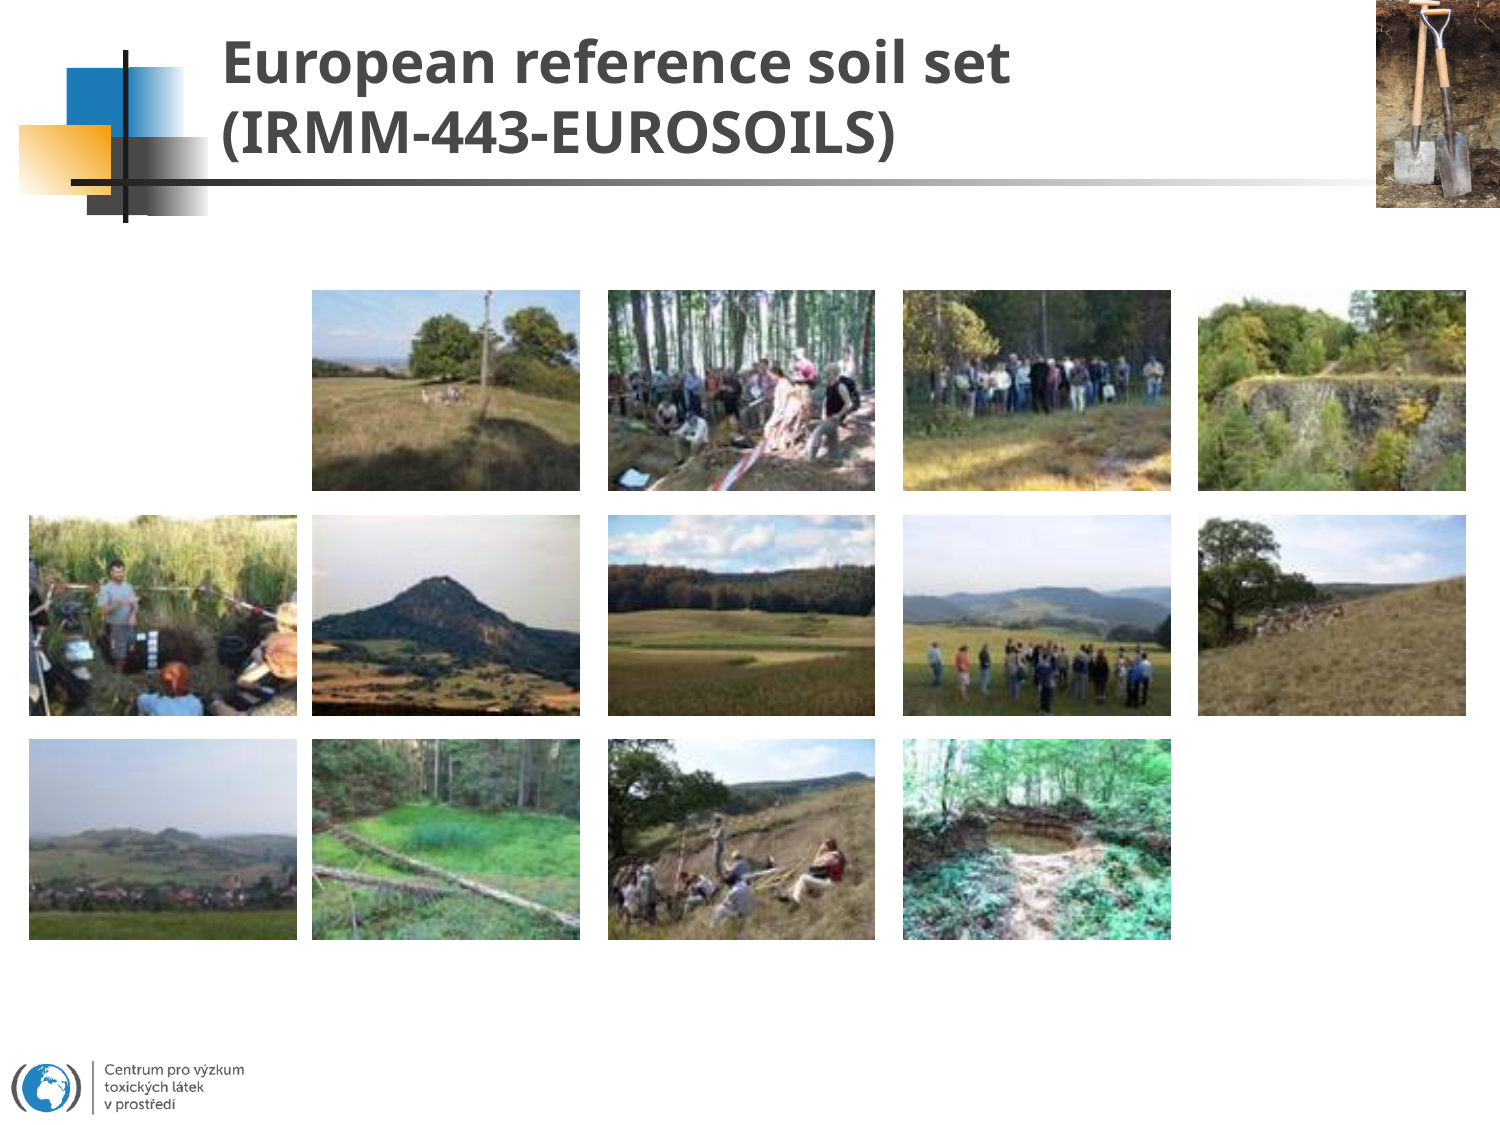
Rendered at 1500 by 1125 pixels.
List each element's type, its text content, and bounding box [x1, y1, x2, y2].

picture [312, 290, 580, 492]
picture [312, 515, 580, 716]
picture [1198, 290, 1466, 492]
picture [1198, 515, 1466, 716]
picture [608, 739, 876, 941]
picture [1376, 0, 1500, 209]
picture [29, 515, 297, 716]
picture [903, 739, 1171, 941]
picture [29, 739, 297, 941]
title European reference soil set (IRMM-443-EUROSOILS) [206, 0, 1373, 173]
picture [11, 1060, 244, 1115]
picture [903, 290, 1171, 492]
picture [903, 515, 1171, 716]
picture [312, 739, 580, 941]
picture [608, 515, 876, 716]
picture [608, 290, 876, 492]
